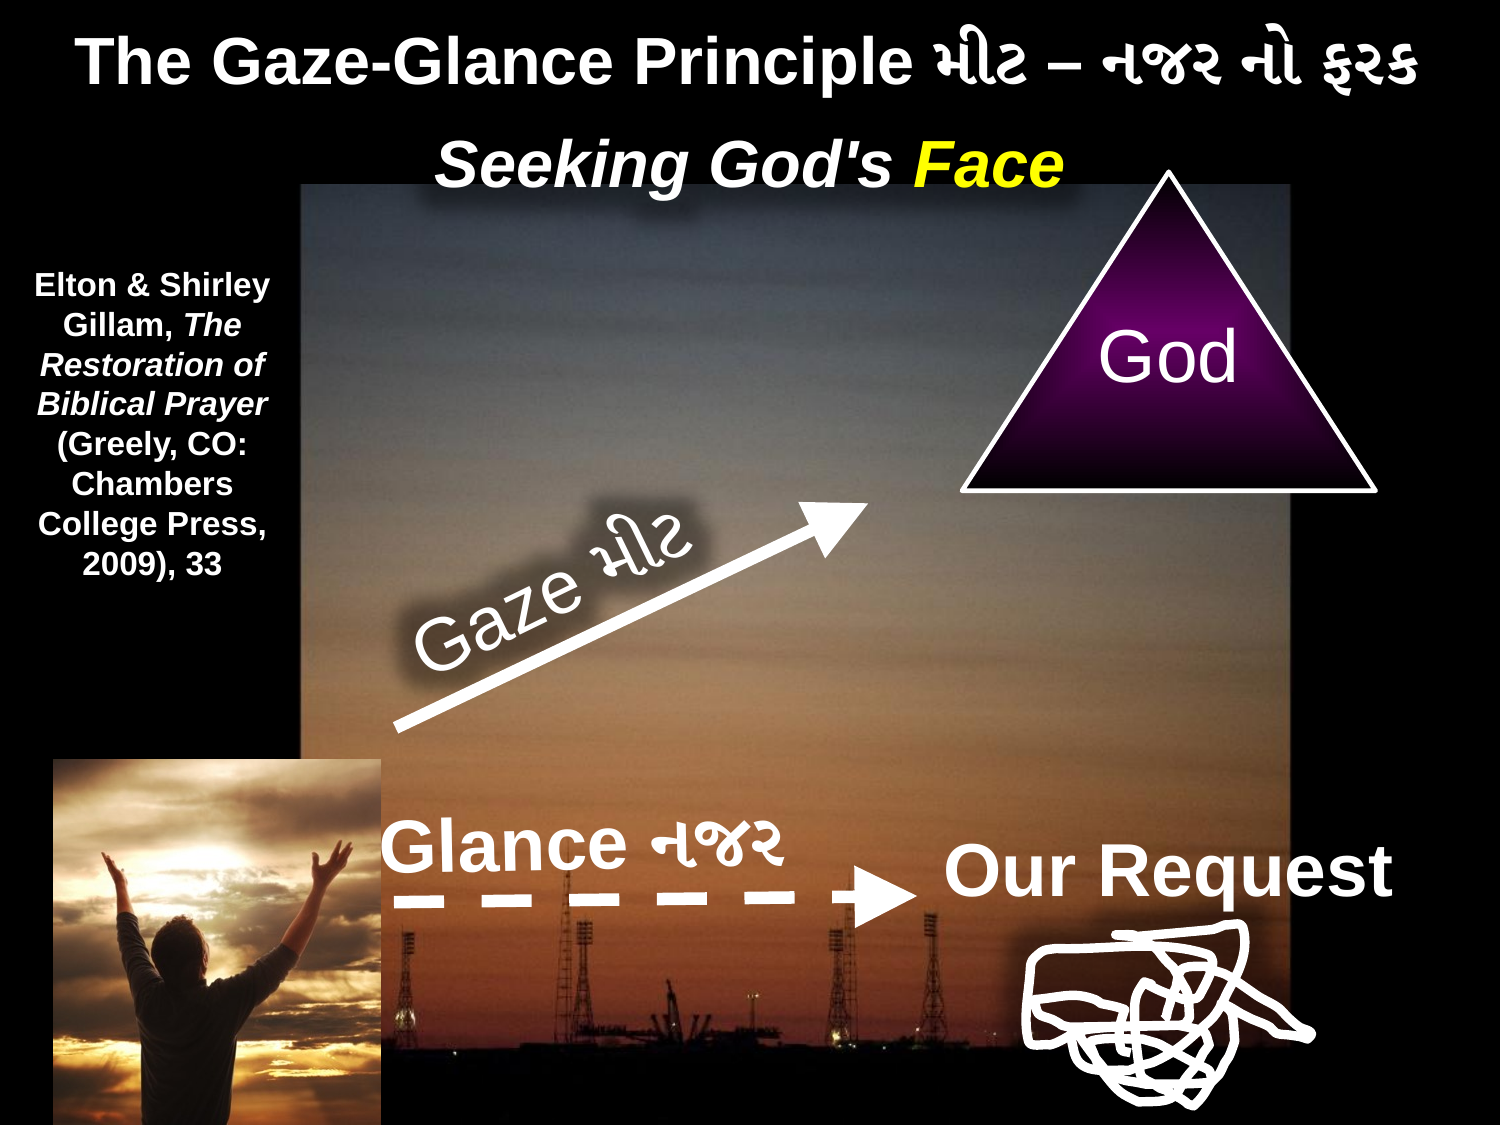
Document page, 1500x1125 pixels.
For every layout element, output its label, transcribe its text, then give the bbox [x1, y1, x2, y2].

title The Gaze-Glance Principle મીટ – નજર નો ફરક [0, 0, 1500, 128]
text_box Elton & Shirley Gillam, The Restoration of Biblical Prayer (Greely, CO: Chambers College Press, 2009), 33 [3, 255, 164, 590]
text_box Seeking God's Face [0, 128, 1500, 209]
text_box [372, 503, 869, 729]
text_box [335, 768, 897, 994]
picture [52, 184, 1424, 1125]
